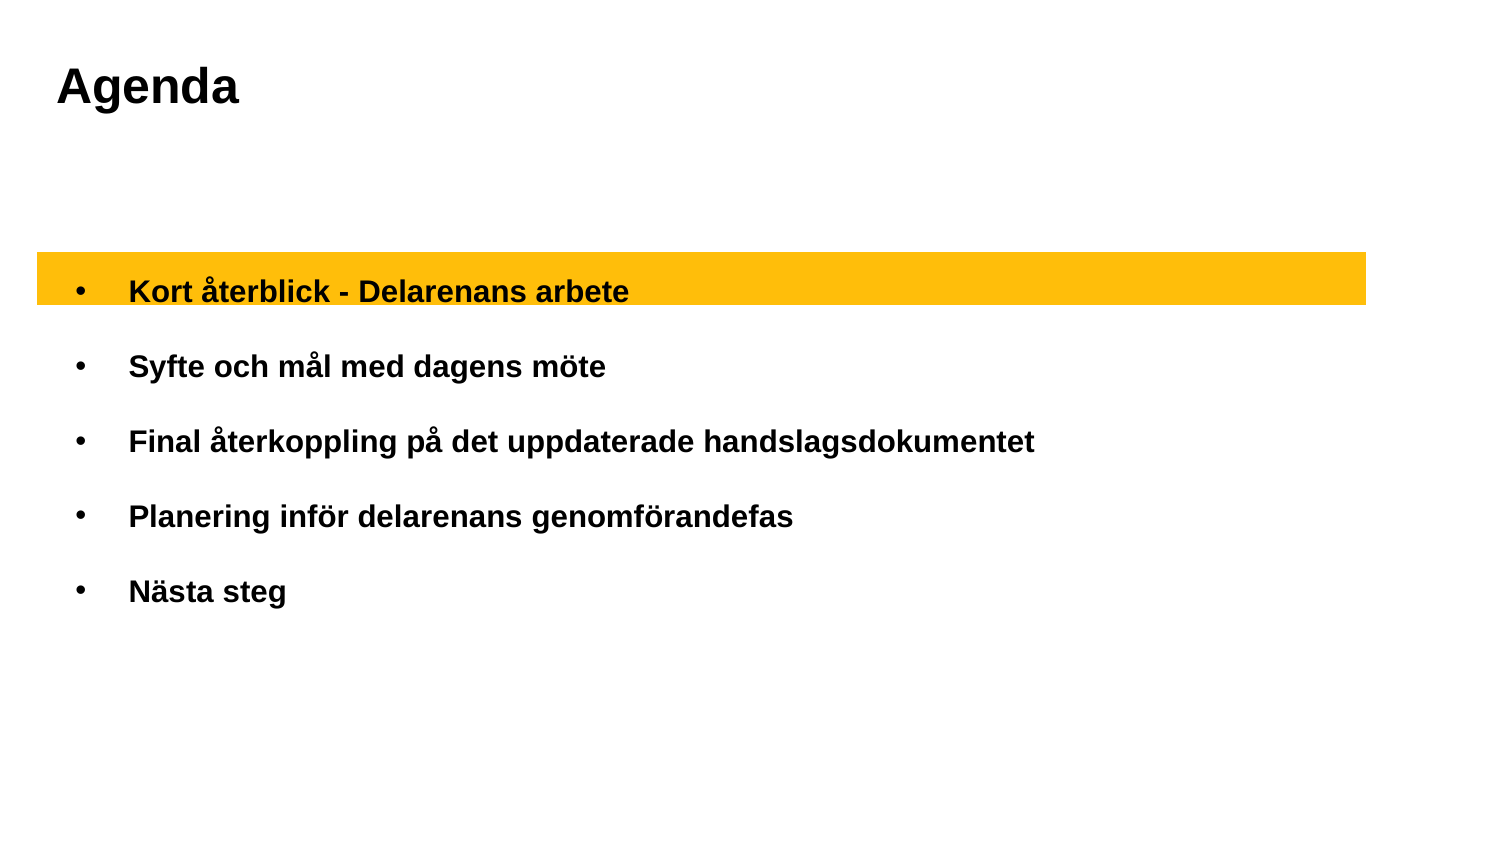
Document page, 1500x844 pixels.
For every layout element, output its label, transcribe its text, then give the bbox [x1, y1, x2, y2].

text_box [37, 253, 49, 305]
title Agenda [44, 32, 1440, 121]
text_box Kort återblick - Delarenans arbete Syfte och mål med dagens möte Final återkoppling på det uppdaterade handslagsdokumentet Planering inför delarenans genomförandefas Nästa steg [49, 234, 1391, 640]
